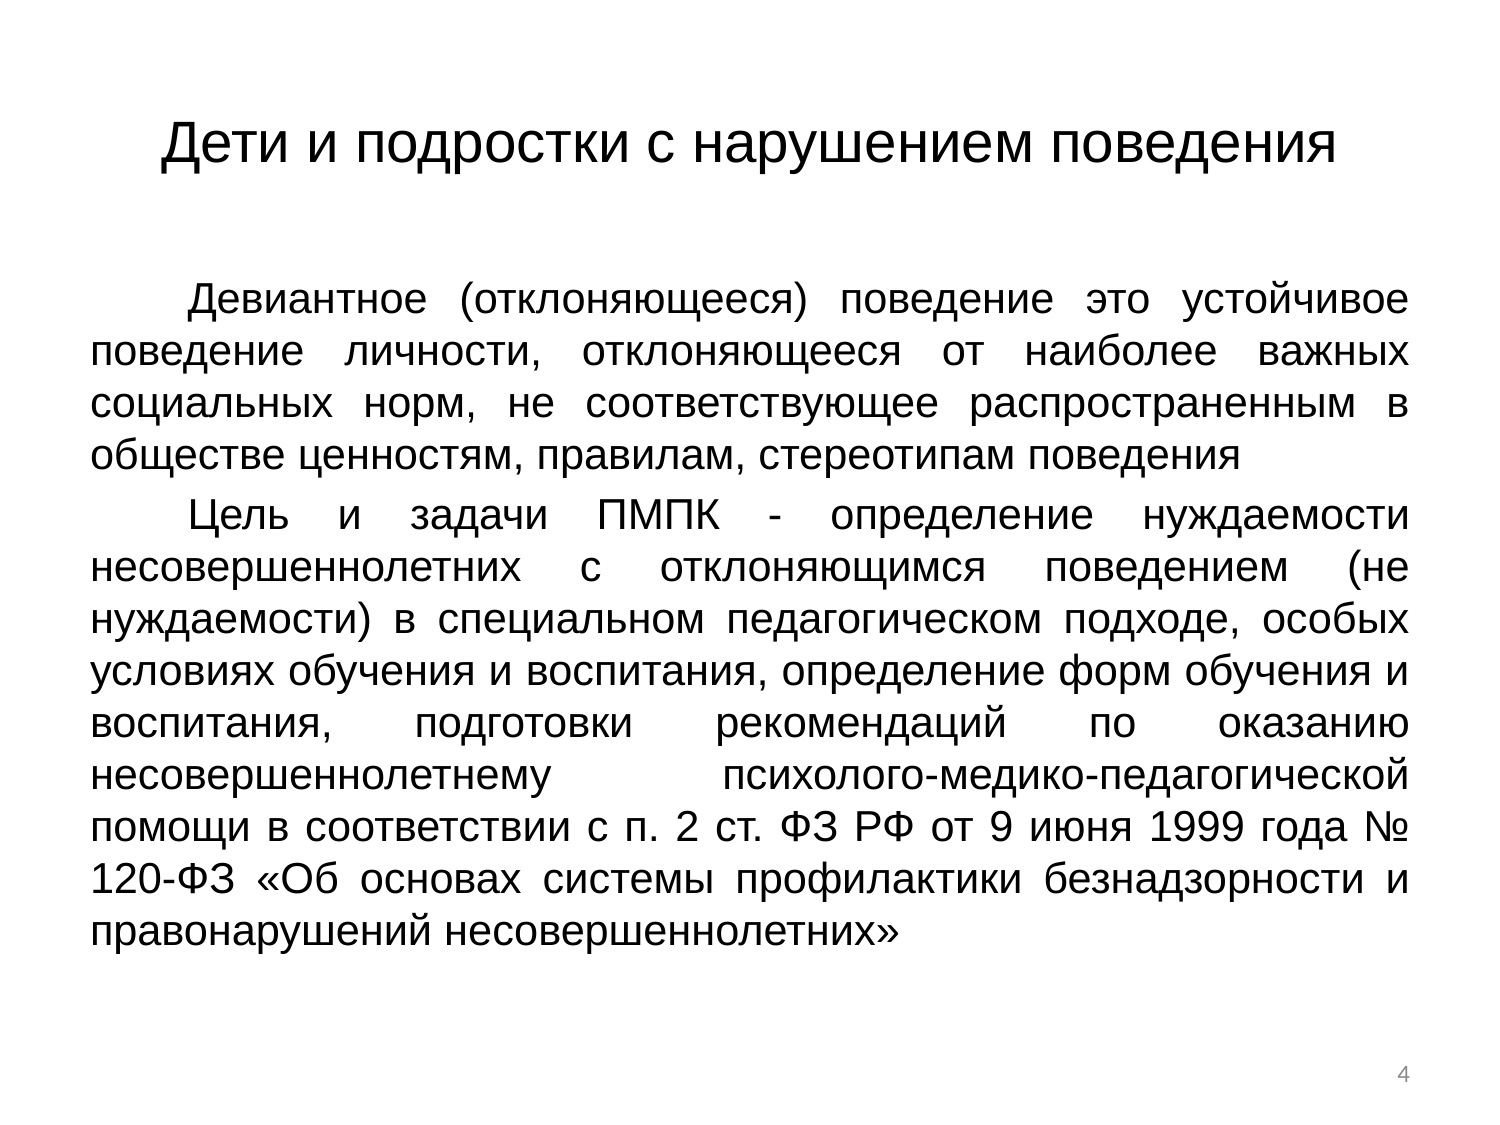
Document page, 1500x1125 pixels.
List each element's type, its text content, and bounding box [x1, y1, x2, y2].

list Девиантное (отклоняющееся) поведение это устойчивое поведение личности, отклоняющееся от наиболее важных социальных норм, не соответствующее распространенным в обществе ценностям, правилам, стереотипам поведения Цель и задачи ПМПК - определение нуждаемости несовершеннолетних с отклоняющимся поведением (не нуждаемости) в специальном педагогическом подходе, особых условиях обучения и воспитания, определение форм обучения и воспитания, подготовки рекомендаций по оказанию несовершеннолетнему психолого-медико-педагогической помощи в соответствии с п. 2 ст. ФЗ РФ от 9 июня 1999 года № 120-ФЗ «Об основах системы профилактики безнадзорности и правонарушений несовершеннолетних» [75, 262, 1425, 1005]
slide_number 4 [1074, 1042, 1425, 1103]
title Дети и подростки с нарушением поведения [75, 45, 1425, 233]
